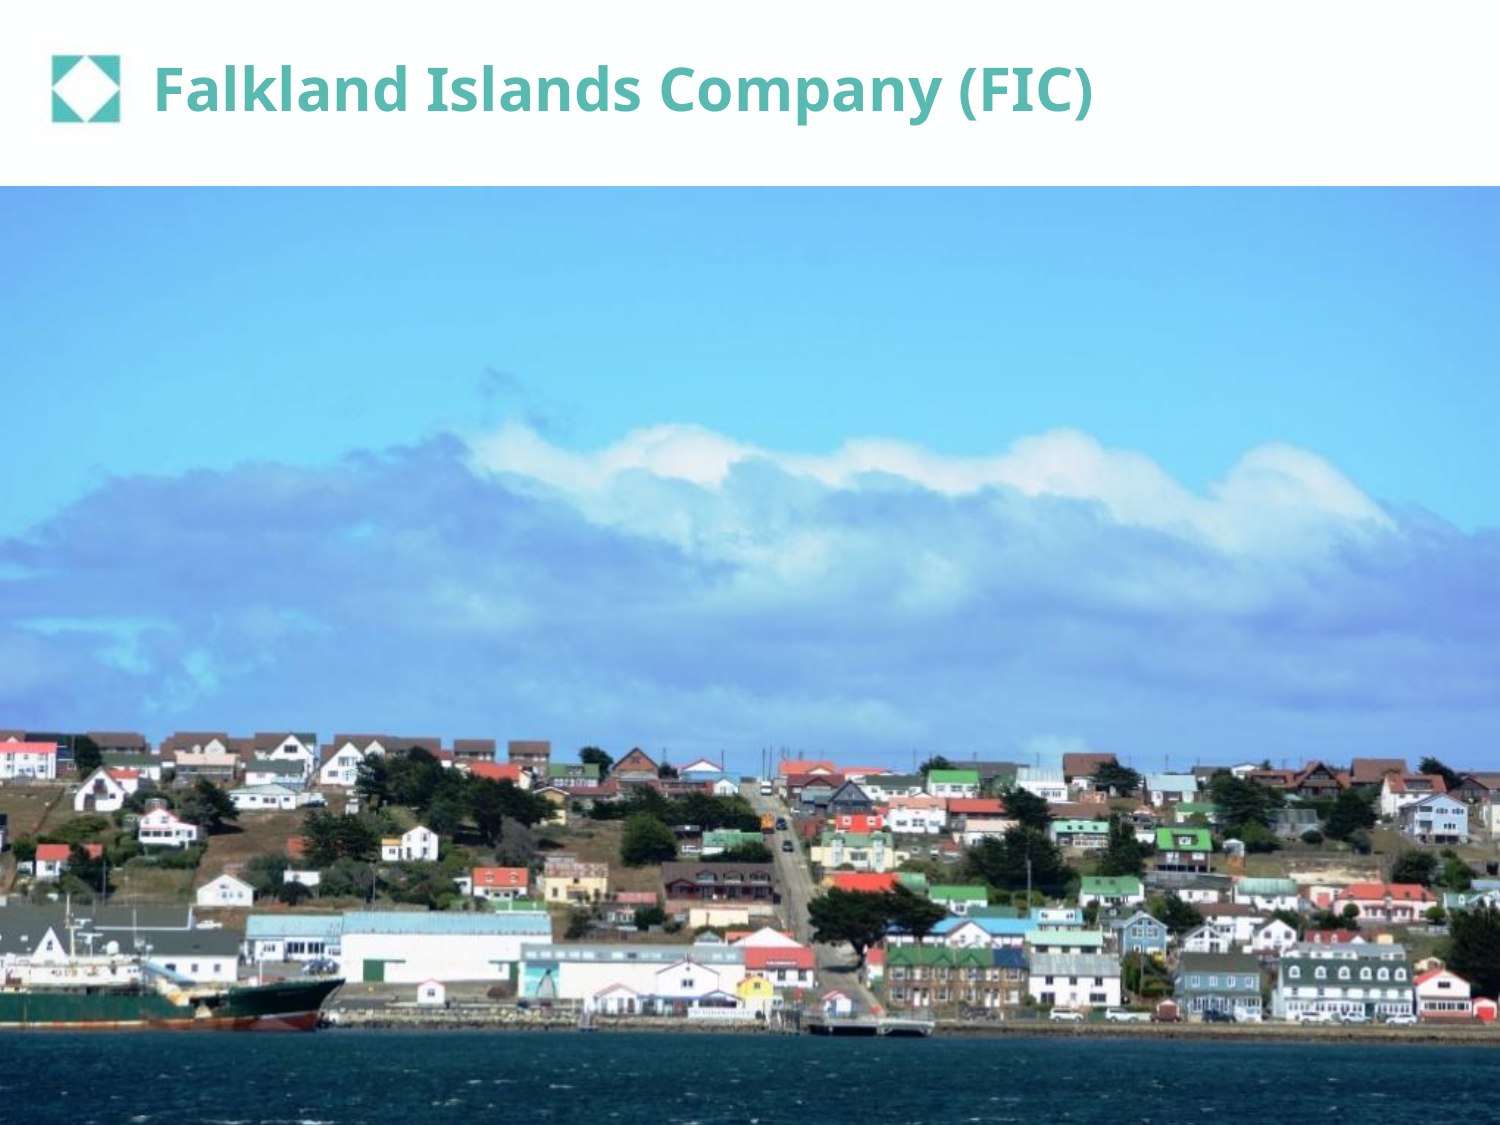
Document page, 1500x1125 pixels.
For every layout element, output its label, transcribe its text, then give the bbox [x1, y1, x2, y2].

title Falkland Islands Company (FIC) [137, 48, 1425, 126]
picture [40, 42, 134, 137]
picture [0, 185, 1500, 1125]
